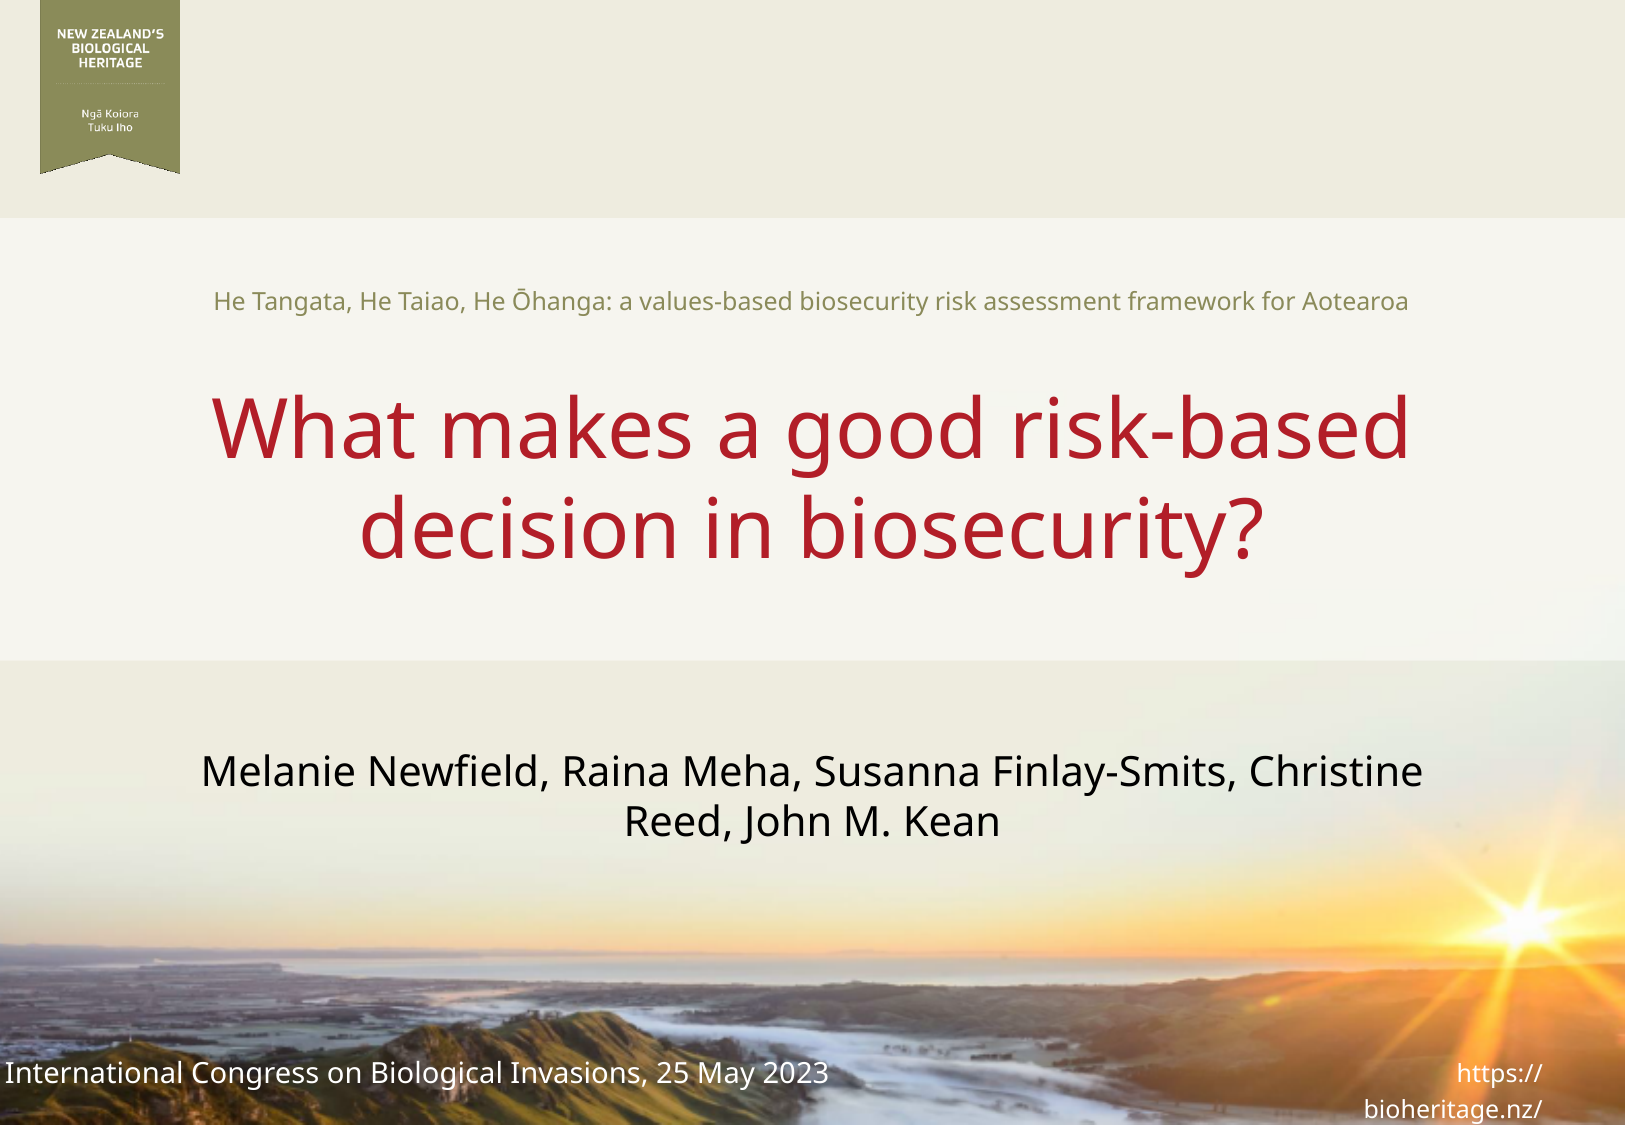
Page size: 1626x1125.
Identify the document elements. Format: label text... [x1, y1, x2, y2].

picture [0, 662, 1625, 1125]
text_box [0, 217, 1625, 662]
text_box Melanie Newfield, Raina Meha, Susanna Finlay-Smits, Christine Reed, John M. Kean [130, 737, 1495, 853]
picture [0, 0, 1625, 217]
text_box He Tangata, He Taiao, He Ōhanga: a values-based biosecurity risk assessment framework for Aotearoa What makes a good risk-based decision in biosecurity? [55, 218, 1570, 643]
text_box International Congress on Biological Invasions, 25 May 2023 [0, 1046, 846, 1097]
